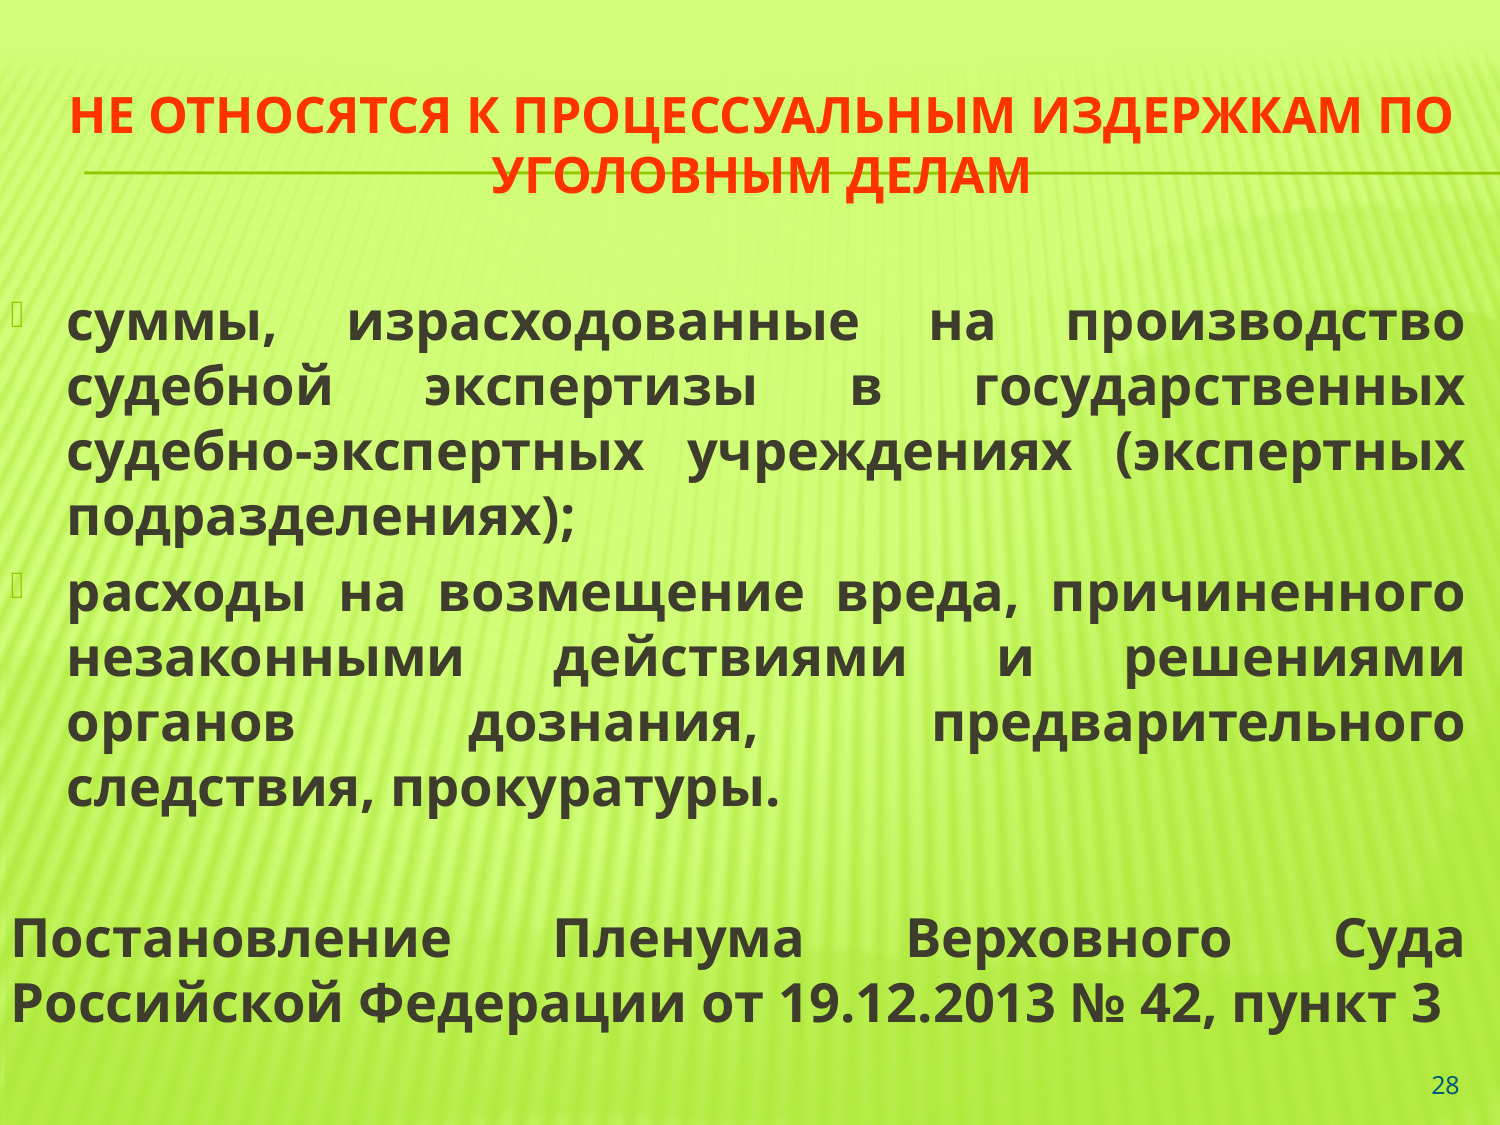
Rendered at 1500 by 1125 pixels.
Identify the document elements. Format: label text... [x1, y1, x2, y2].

list суммы, израсходованные на производство судебной экспертизы в государственных судебно-экспертных учреждениях (экспертных подразделениях); расходы на возмещение вреда, причиненного незаконными действиями и решениями органов дознания, предварительного следствия, прокуратуры. Постановление Пленума Верховного Суда Российской Федерации от 19.12.2013 № 42, пункт 3 [0, 278, 1483, 1106]
title Не относятся к процессуальным издержкам по уголовным делам [50, 75, 1475, 213]
slide_number 28 [1350, 1061, 1475, 1103]
